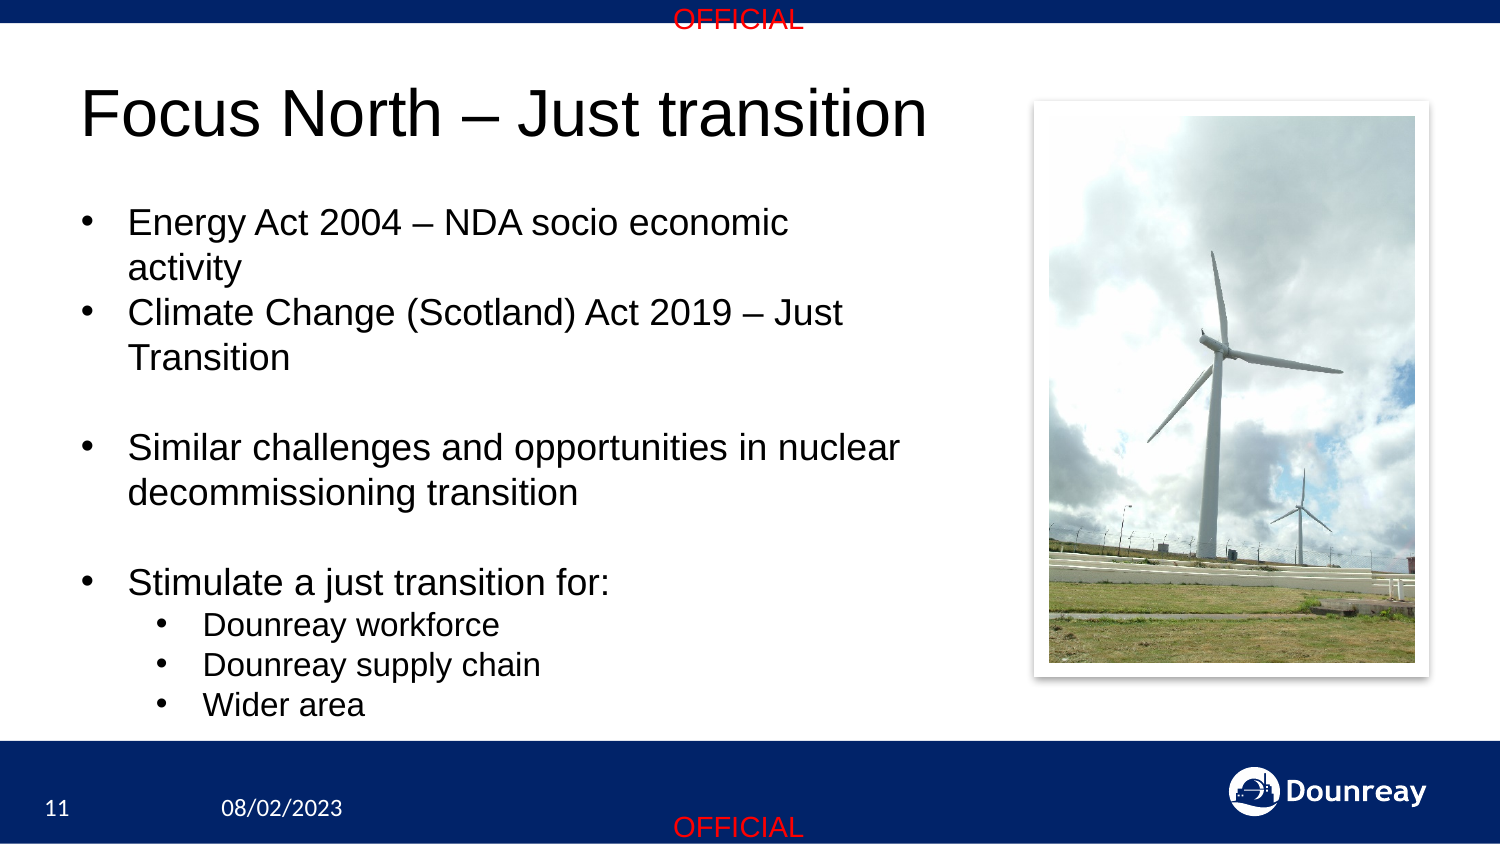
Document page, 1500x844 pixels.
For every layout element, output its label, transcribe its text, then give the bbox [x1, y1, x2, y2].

text_box 08/02/2023 [206, 784, 396, 830]
text_box Focus North – Just transition [66, 62, 1450, 158]
text_box 11 [29, 784, 190, 830]
text_box Energy Act 2004 – NDA socio economic activity Climate Change (Scotland) Act 2019 – Just Transition Similar challenges and opportunities in nuclear decommissioning transition Stimulate a just transition for: Dounreay workforce Dounreay supply chain Wider area [66, 190, 928, 770]
picture [1048, 115, 1416, 664]
